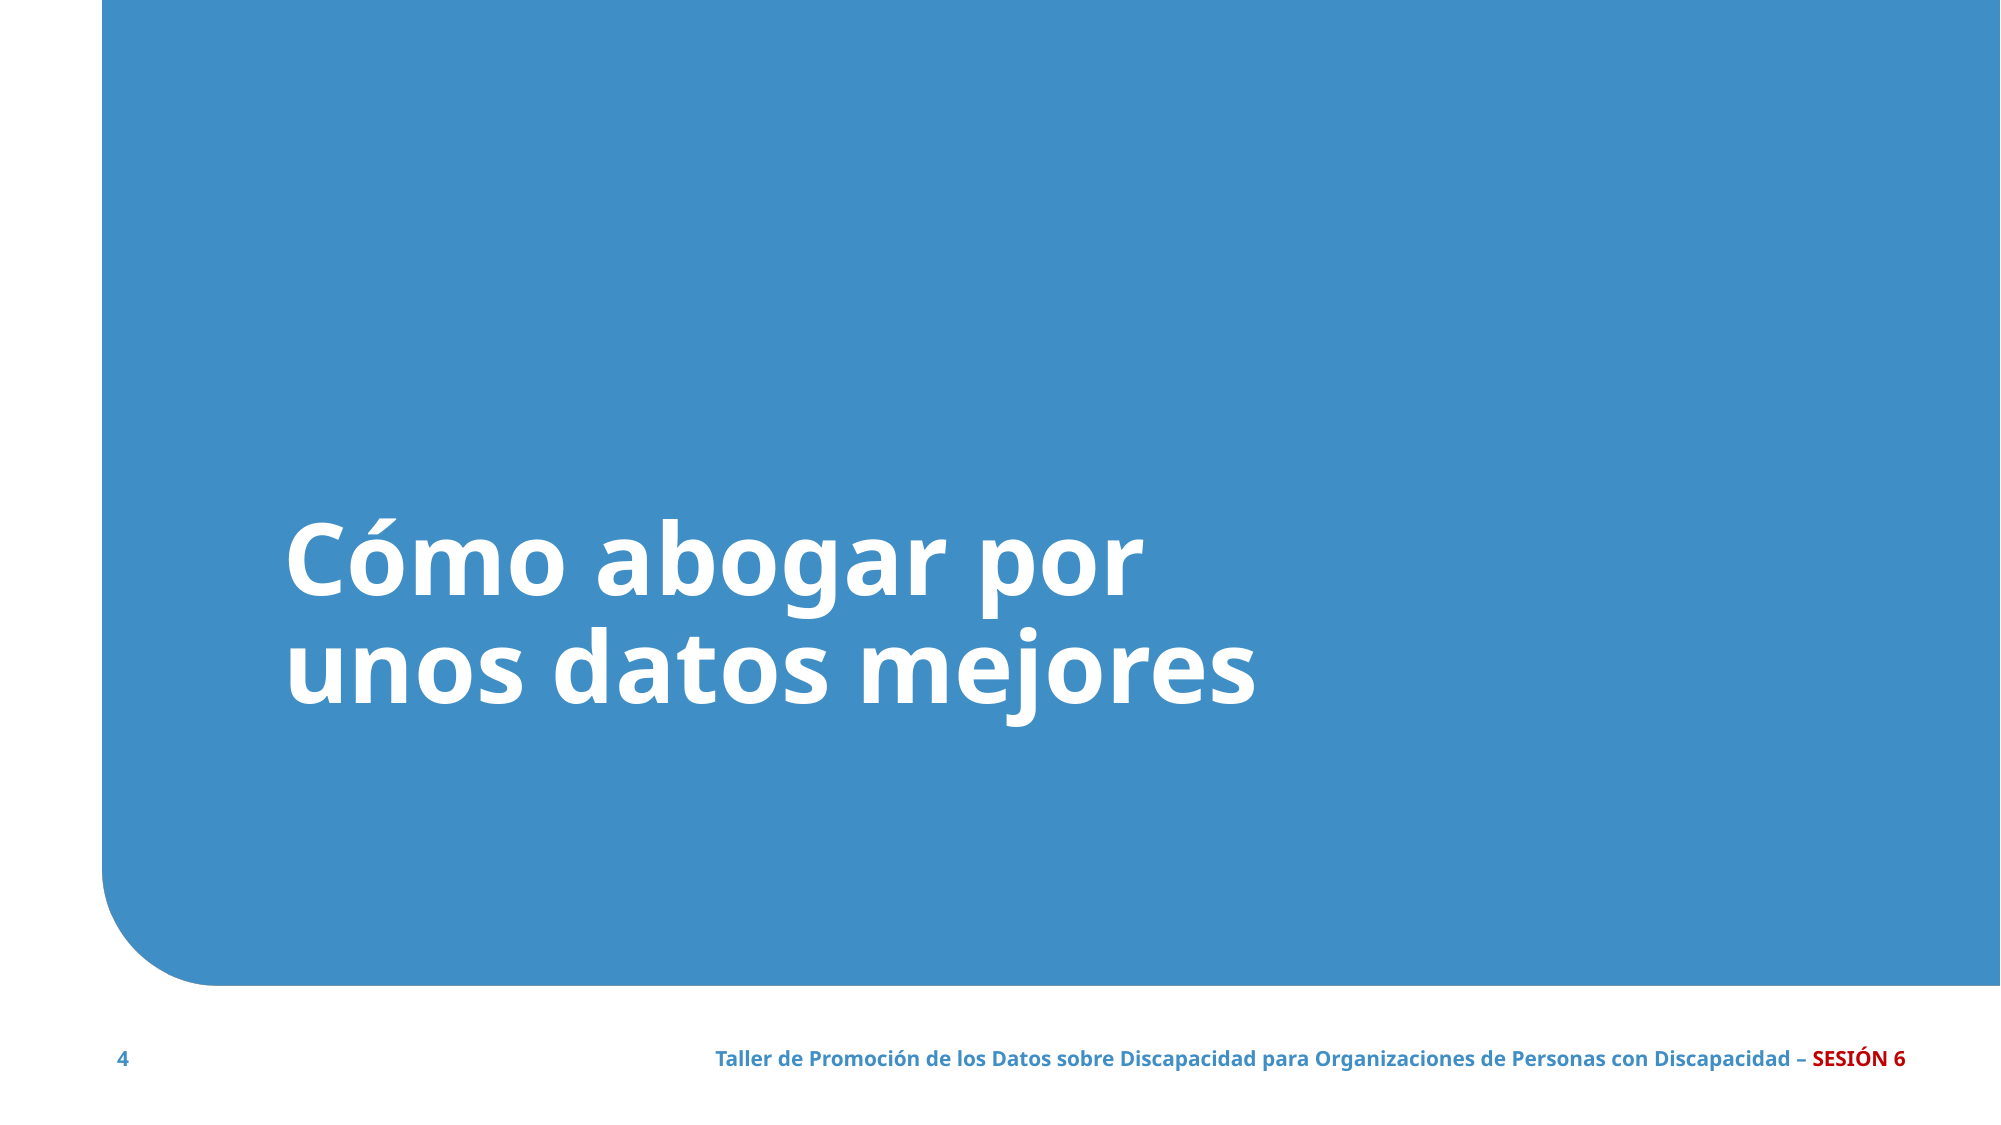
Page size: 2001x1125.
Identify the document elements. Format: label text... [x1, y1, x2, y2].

text_box Taller de Promoción de los Datos sobre Discapacidad para Organizaciones de Personas con Discapacidad – SESIÓN 6 [523, 1038, 1921, 1104]
text_box 4 [102, 1038, 434, 1082]
picture [102, 0, 2000, 987]
